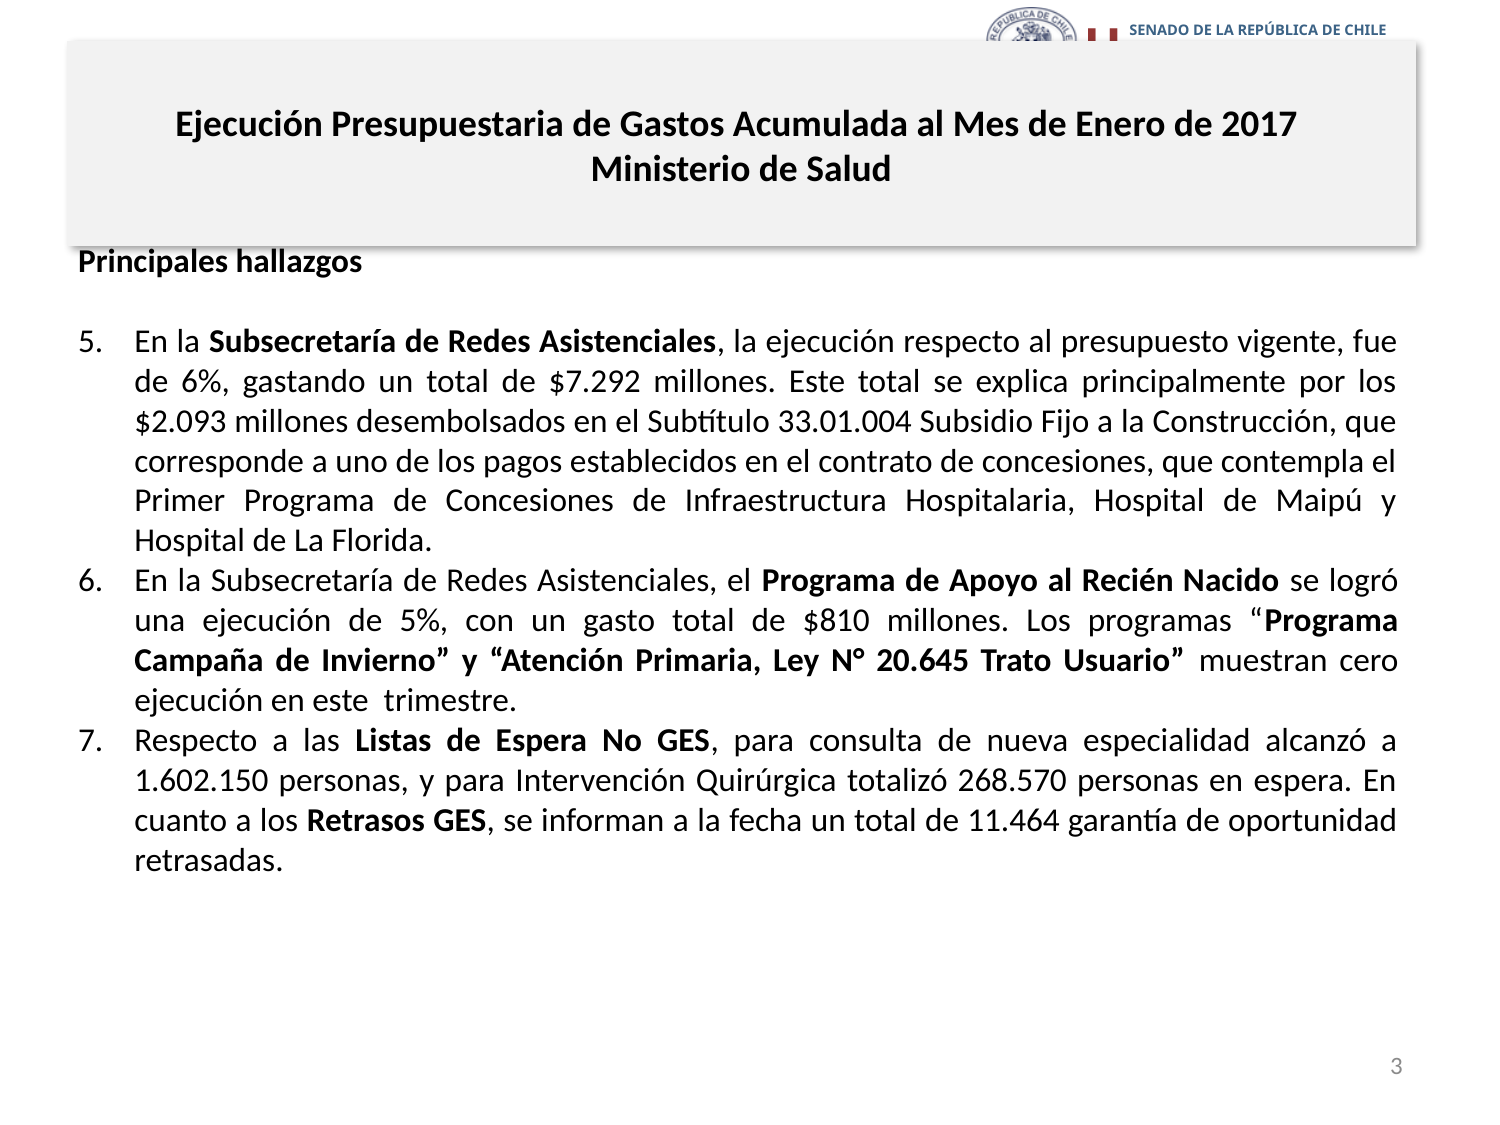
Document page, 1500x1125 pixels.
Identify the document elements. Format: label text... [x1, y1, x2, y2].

slide_number 3 [1067, 1035, 1418, 1095]
text_box Principales hallazgos En la Subsecretaría de Redes Asistenciales, la ejecución respecto al presupuesto vigente, fue de 6%, gastando un total de $7.292 millones. Este total se explica principalmente por los $2.093 millones desembolsados en el Subtítulo 33.01.004 Subsidio Fijo a la Construcción, que corresponde a uno de los pagos establecidos en el contrato de concesiones, que contempla el Primer Programa de Concesiones de Infraestructura Hospitalaria, Hospital de Maipú y Hospital de La Florida. En la Subsecretaría de Redes Asistenciales, el Programa de Apoyo al Recién Nacido se logró una ejecución de 5%, con un gasto total de $810 millones. Los programas “Programa Campaña de Invierno” y “Atención Primaria, Ley N° 20.645 Trato Usuario” muestran cero ejecución en este trimestre. Respecto a las Listas de Espera No GES, para consulta de nueva especialidad alcanzó a 1.602.150 personas, y para Intervención Quirúrgica totalizó 268.570 personas en espera. En cuanto a los Retrasos GES, se informan a la fecha un total de 11.464 garantía de oportunidad retrasadas. [63, 231, 1414, 953]
picture [986, 7, 1079, 41]
title Ejecución Presupuestaria de Gastos Acumulada al Mes de Enero de 2017 Ministerio de Salud [67, 41, 1415, 246]
